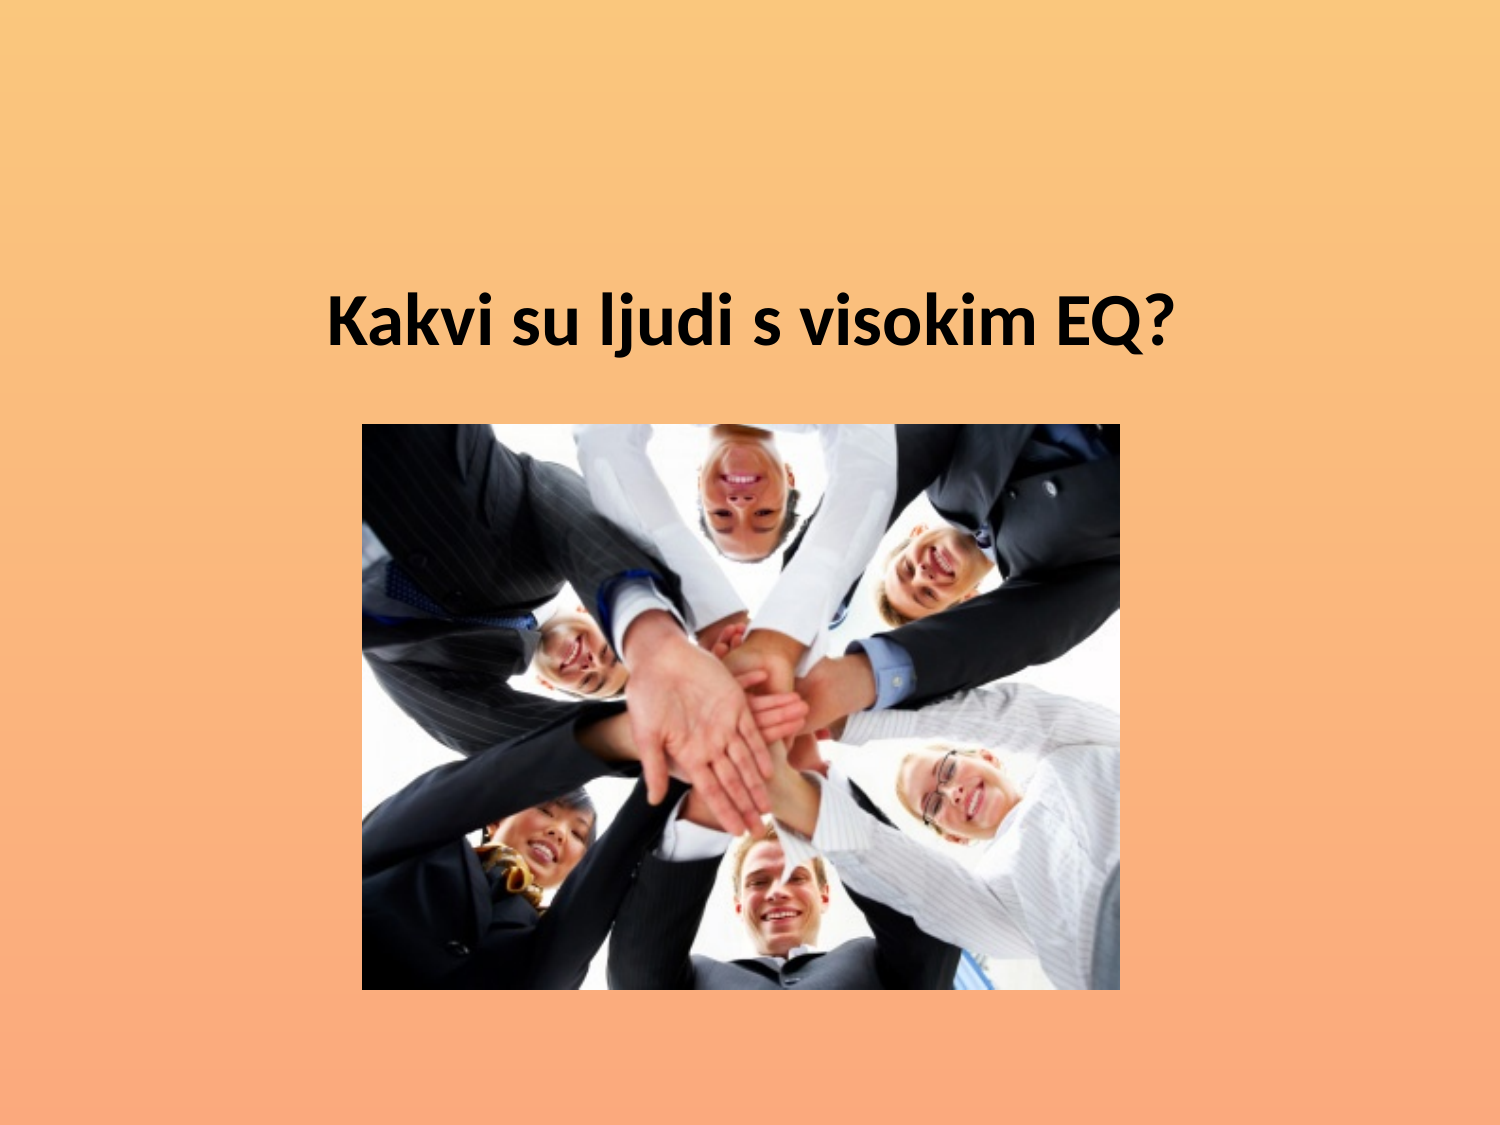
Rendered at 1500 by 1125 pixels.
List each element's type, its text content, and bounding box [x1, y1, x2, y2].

picture [362, 424, 1120, 990]
list Kakvi su ljudi s visokim EQ? [75, 262, 1425, 1005]
